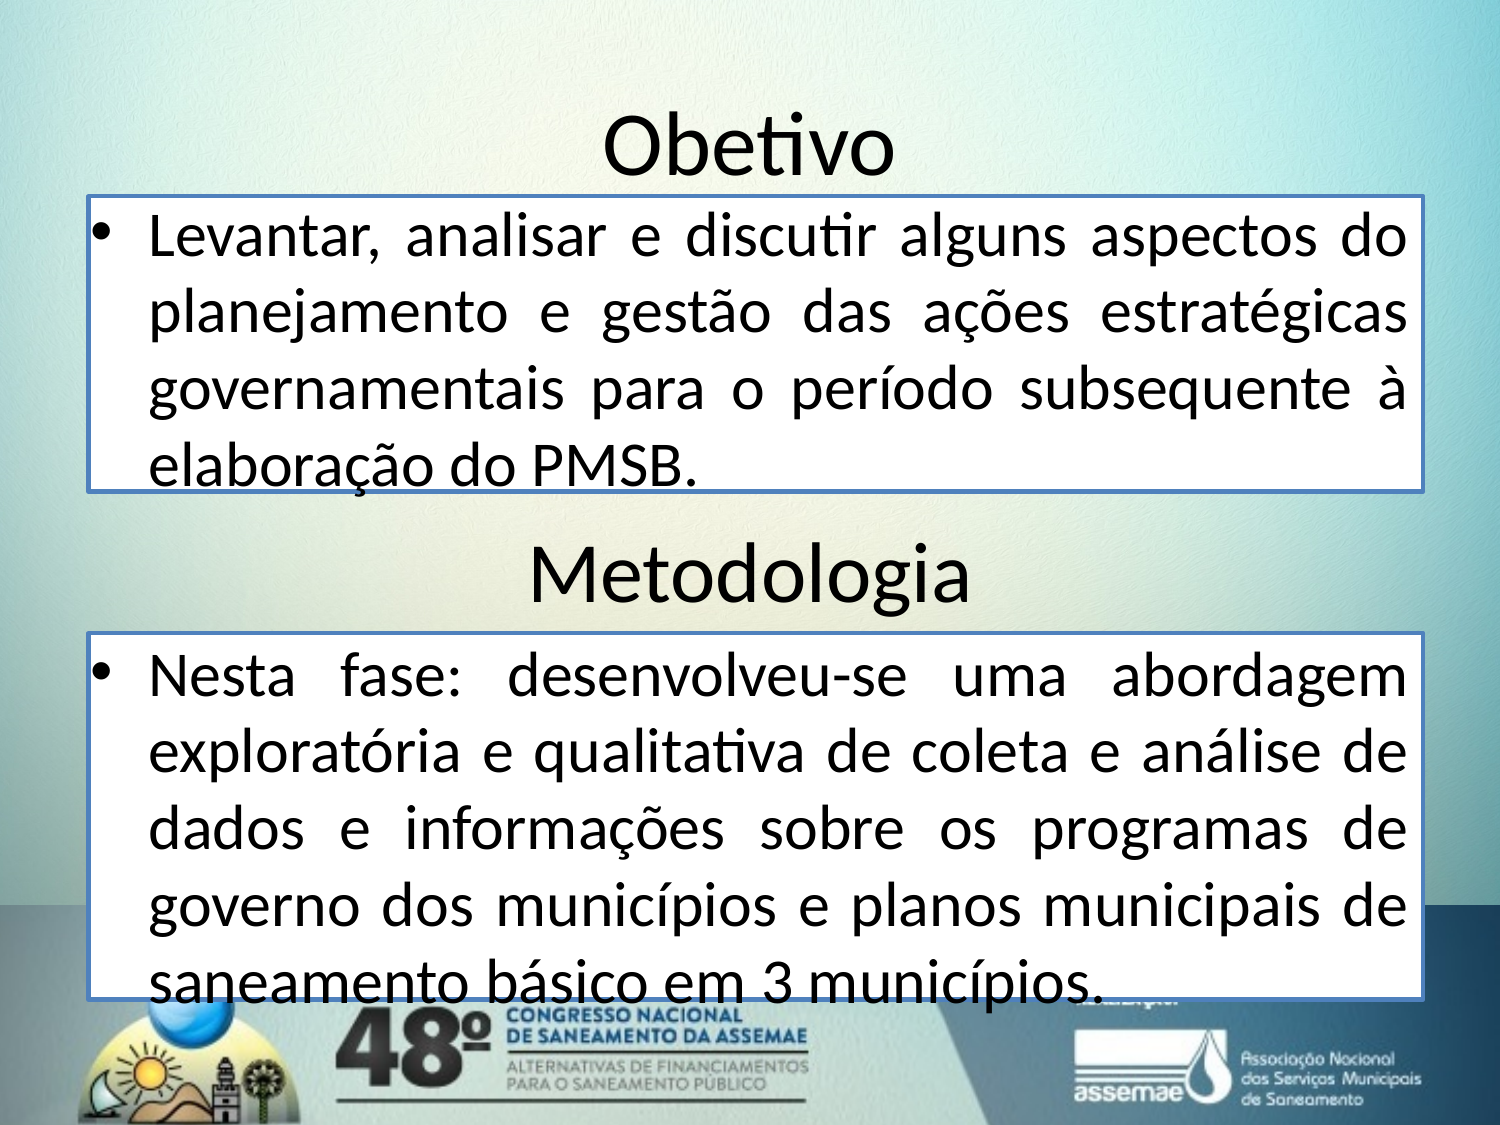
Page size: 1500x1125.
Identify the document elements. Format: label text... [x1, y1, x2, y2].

list Levantar, analisar e discutir alguns aspectos do planejamento e gestão das ações estratégicas governamentais para o período subsequente à elaboração do PMSB. Metodologia Nesta fase: desenvolveu-se uma abordagem exploratória e qualitativa de coleta e análise de dados e informações sobre os programas de governo dos municípios e planos municipais de saneamento básico em 3 municípios. [75, 184, 1425, 1035]
picture [0, 0, 1500, 1125]
title Obetivo [75, 45, 1425, 184]
